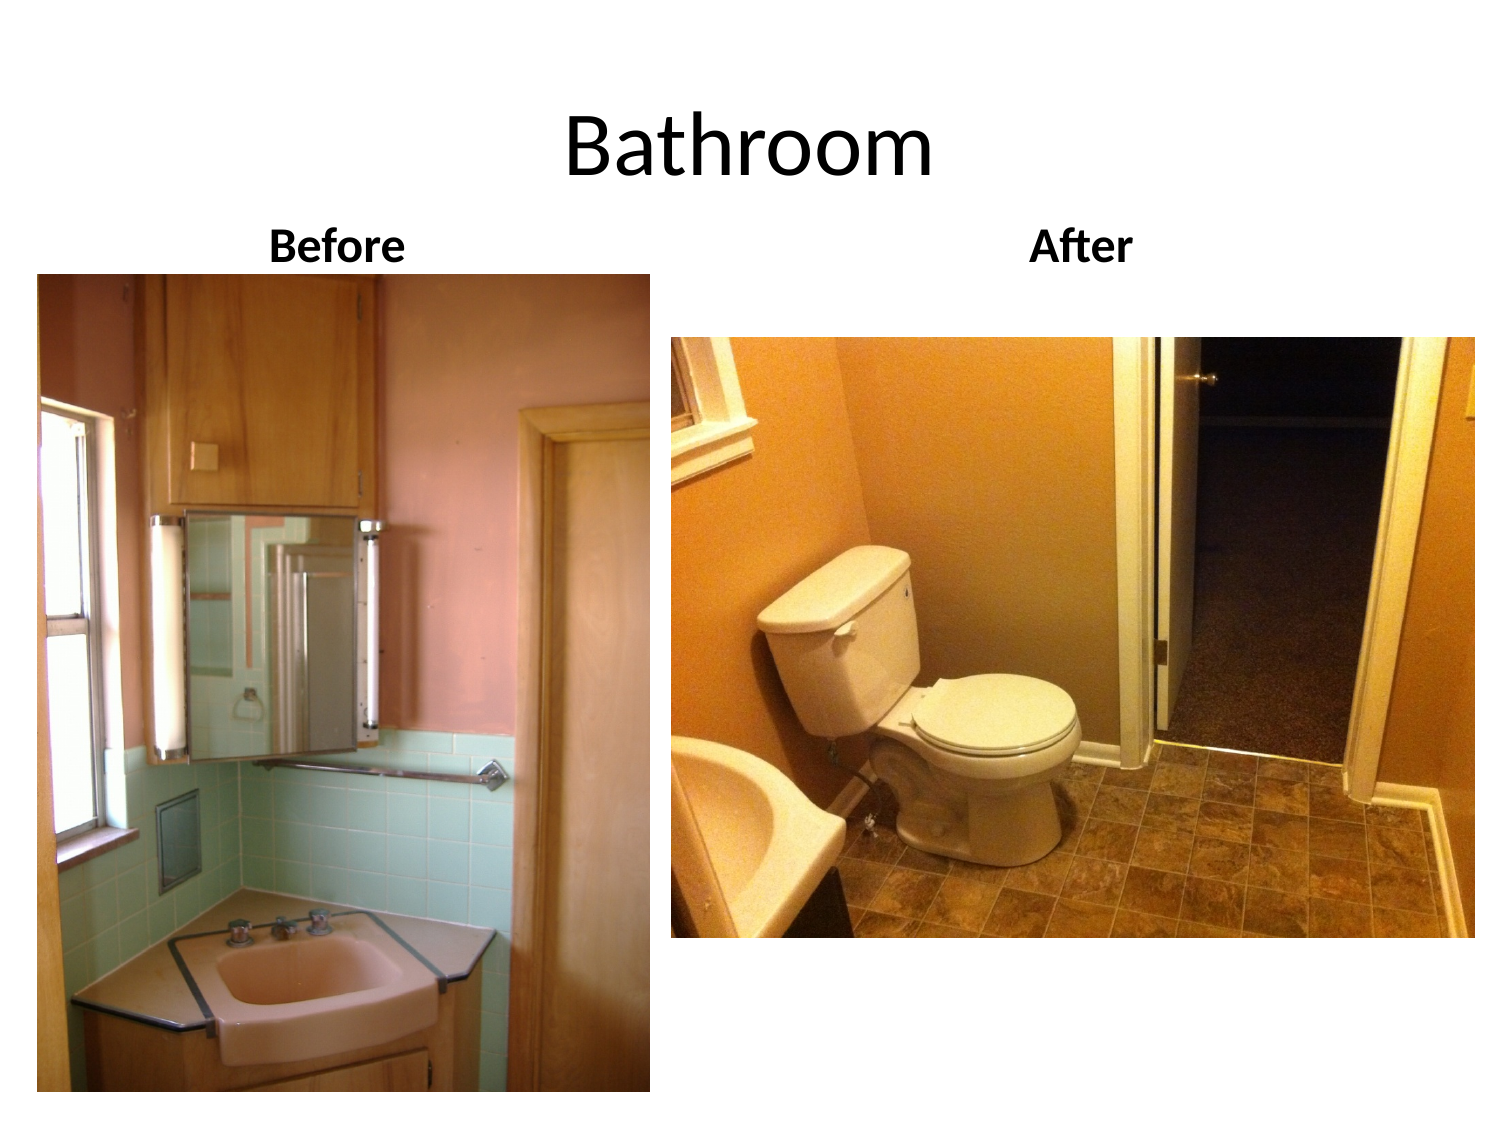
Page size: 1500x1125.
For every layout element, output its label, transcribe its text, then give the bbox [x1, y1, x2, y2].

list After [750, 233, 1413, 280]
title Bathroom [75, 45, 1425, 233]
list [37, 274, 651, 1092]
list Before [24, 174, 650, 280]
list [670, 337, 1475, 938]
